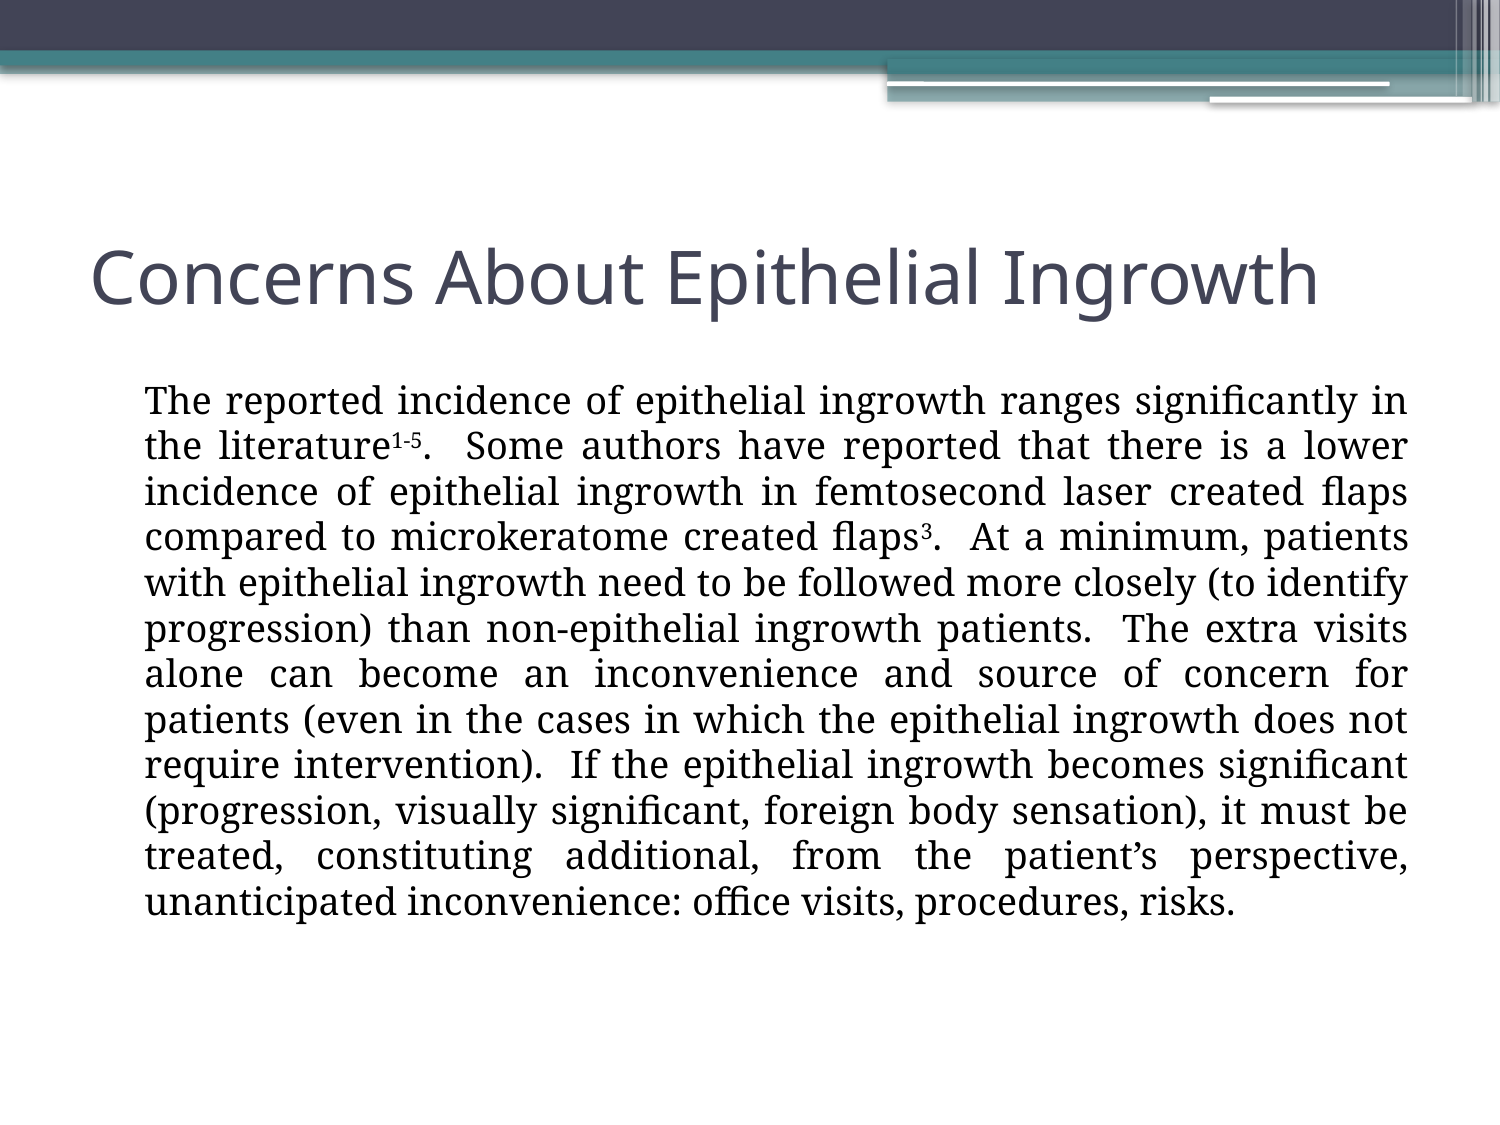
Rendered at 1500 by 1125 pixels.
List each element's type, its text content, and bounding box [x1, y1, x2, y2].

title Concerns About Epithelial Ingrowth [75, 187, 1425, 363]
list The reported incidence of epithelial ingrowth ranges significantly in the literature1-5. Some authors have reported that there is a lower incidence of epithelial ingrowth in femtosecond laser created flaps compared to microkeratome created flaps3. At a minimum, patients with epithelial ingrowth need to be followed more closely (to identify progression) than non-epithelial ingrowth patients. The extra visits alone can become an inconvenience and source of concern for patients (even in the cases in which the epithelial ingrowth does not require intervention). If the epithelial ingrowth becomes significant (progression, visually significant, foreign body sensation), it must be treated, constituting additional, from the patient’s perspective, unanticipated inconvenience: office visits, procedures, risks. [75, 368, 1425, 1079]
